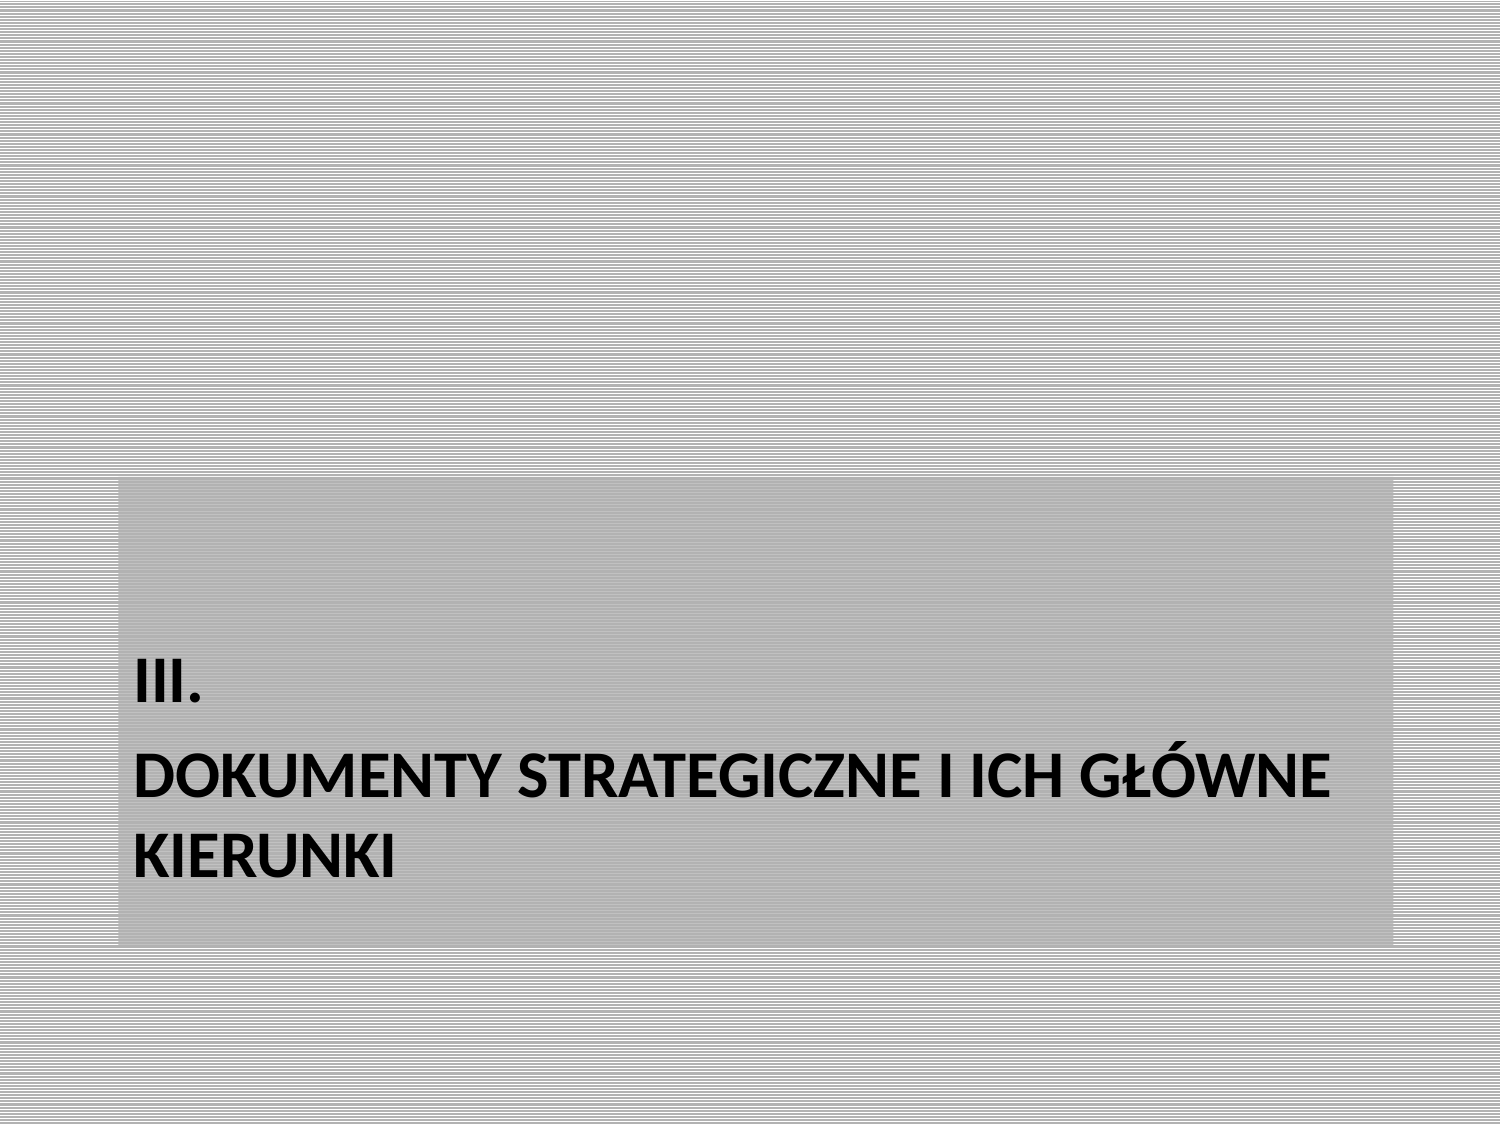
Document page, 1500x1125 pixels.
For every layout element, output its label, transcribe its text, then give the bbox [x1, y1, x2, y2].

list III. [118, 476, 1394, 723]
title Dokumenty strategiczne i ich główne kierunki [118, 723, 1394, 947]
